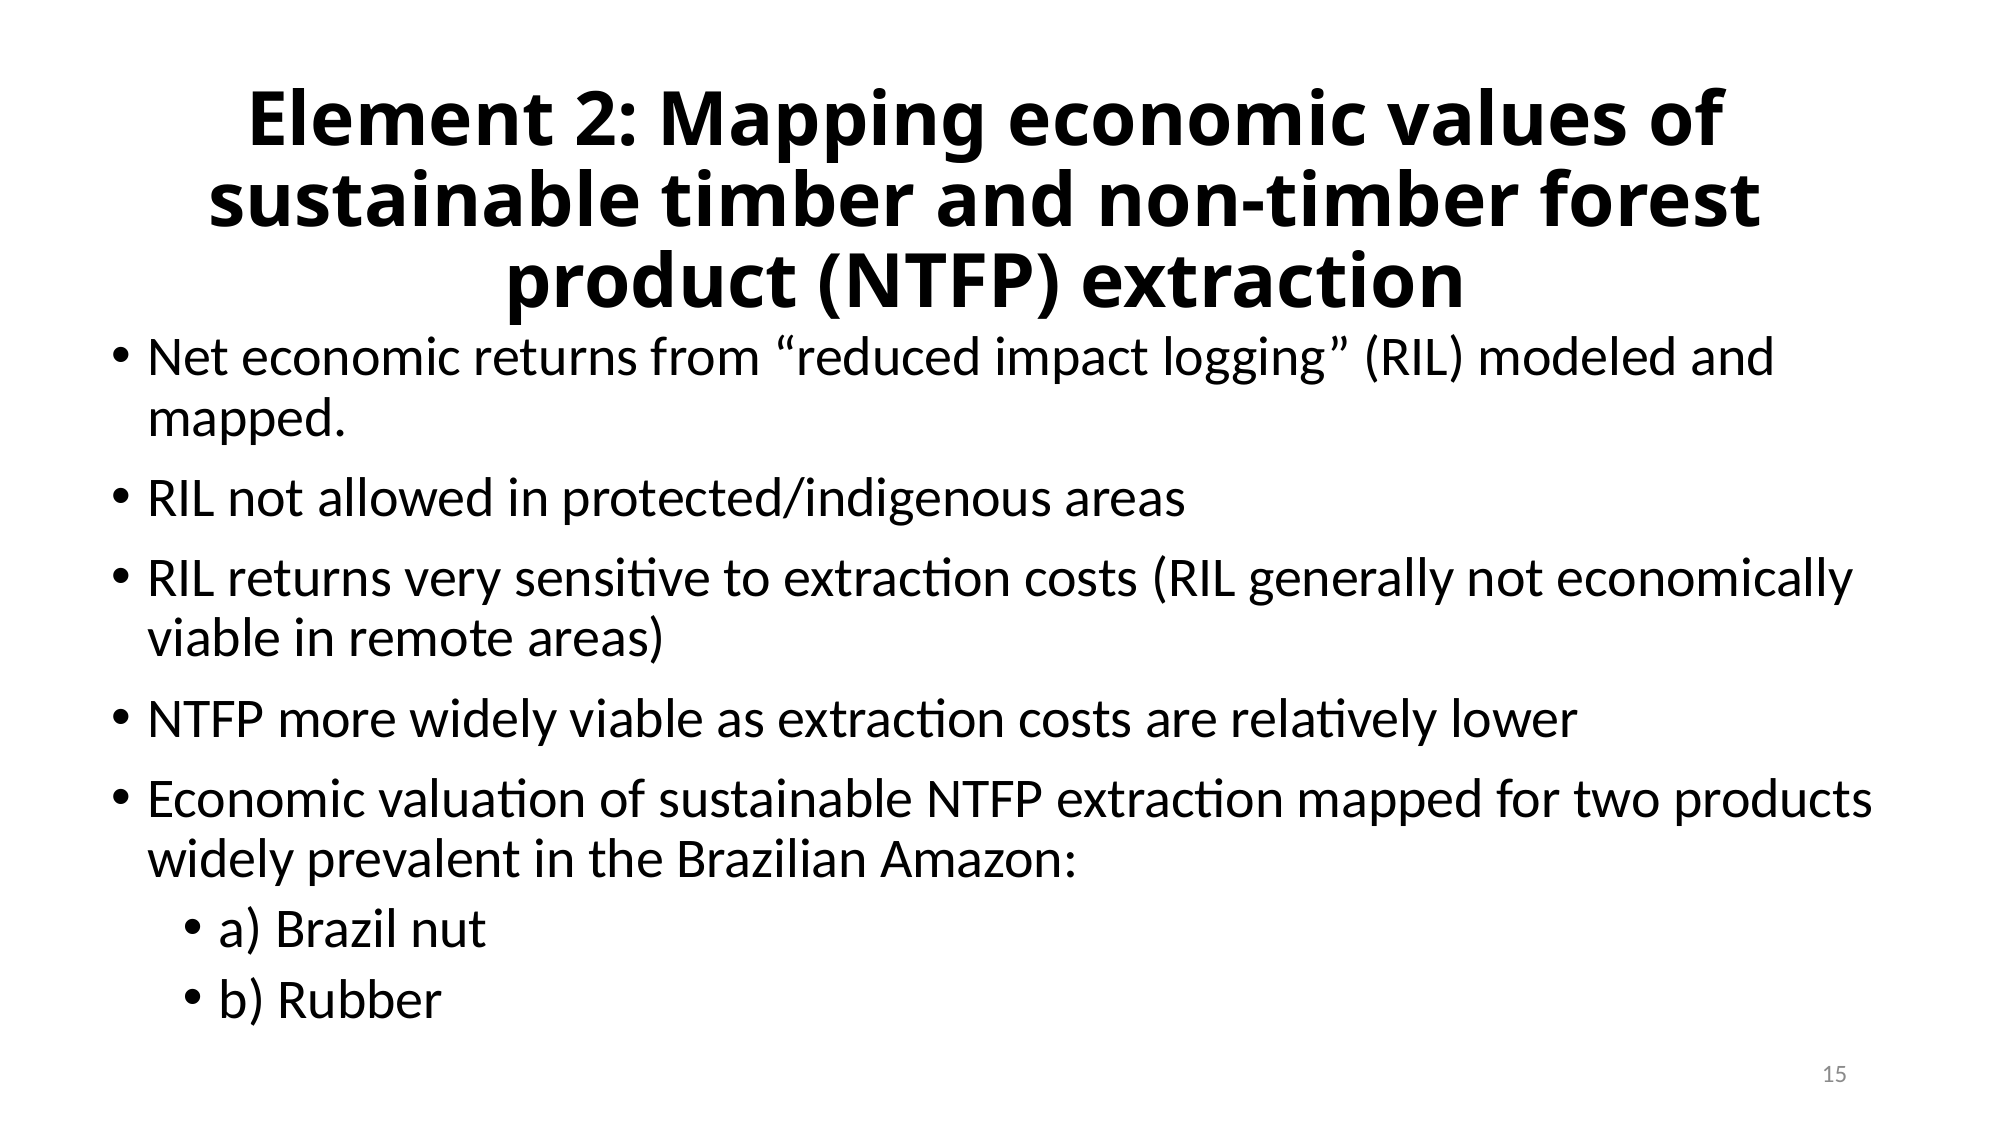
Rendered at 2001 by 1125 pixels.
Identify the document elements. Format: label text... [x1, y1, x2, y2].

title Element 2: Mapping economic values of sustainable timber and non-timber forest product (NTFP) extraction [131, 226, 1840, 320]
list Net economic returns from “reduced impact logging” (RIL) modeled and mapped. RIL not allowed in protected/indigenous areas RIL returns very sensitive to extraction costs (RIL generally not economically viable in remote areas) NTFP more widely viable as extraction costs are relatively lower Economic valuation of sustainable NTFP extraction mapped for two products widely prevalent in the Brazilian Amazon: a) Brazil nut b) Rubber [96, 320, 1936, 1043]
slide_number 15 [1412, 1042, 1863, 1103]
